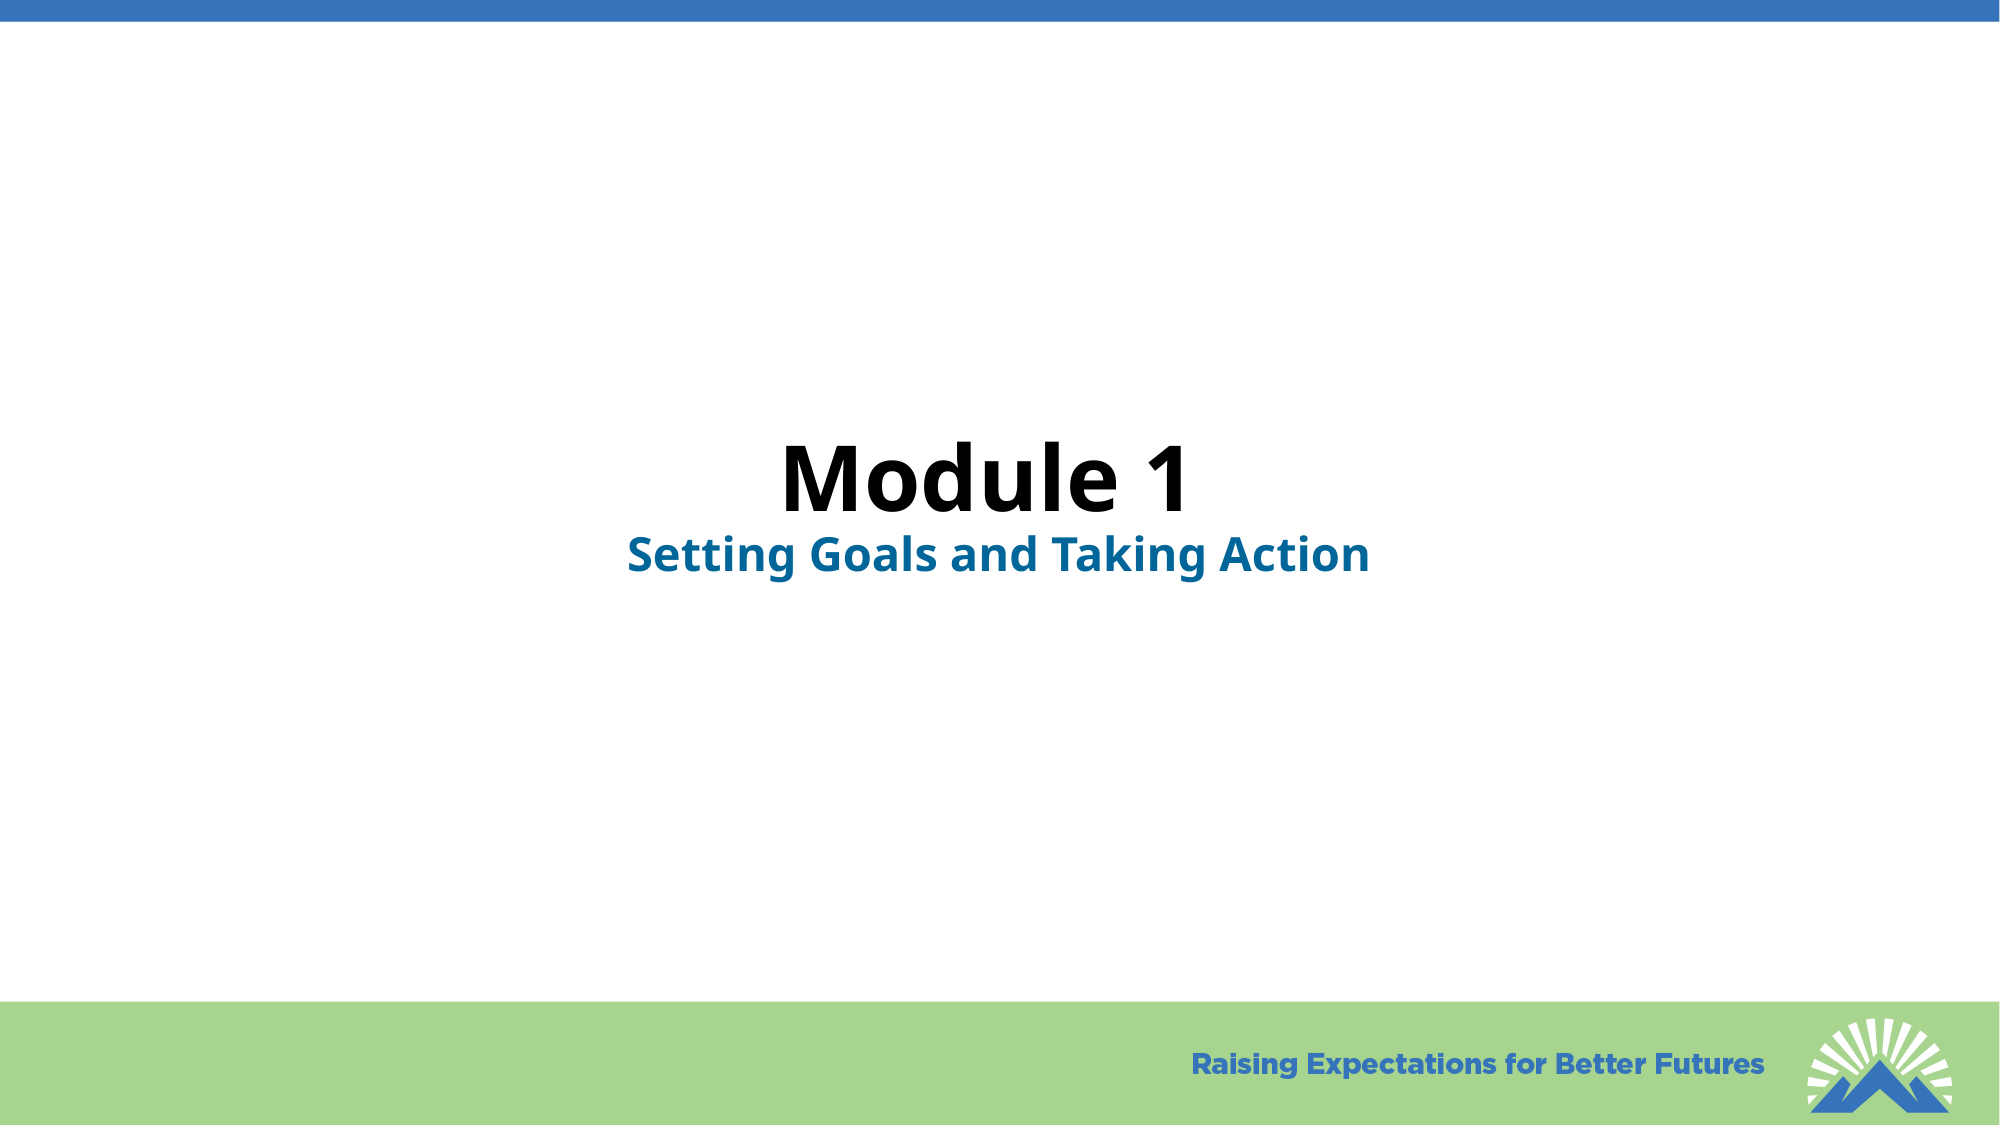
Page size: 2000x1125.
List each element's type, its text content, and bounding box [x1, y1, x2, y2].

picture [0, 0, 2000, 1125]
title Module 1 Setting Goals and Taking Action [149, 425, 1850, 649]
